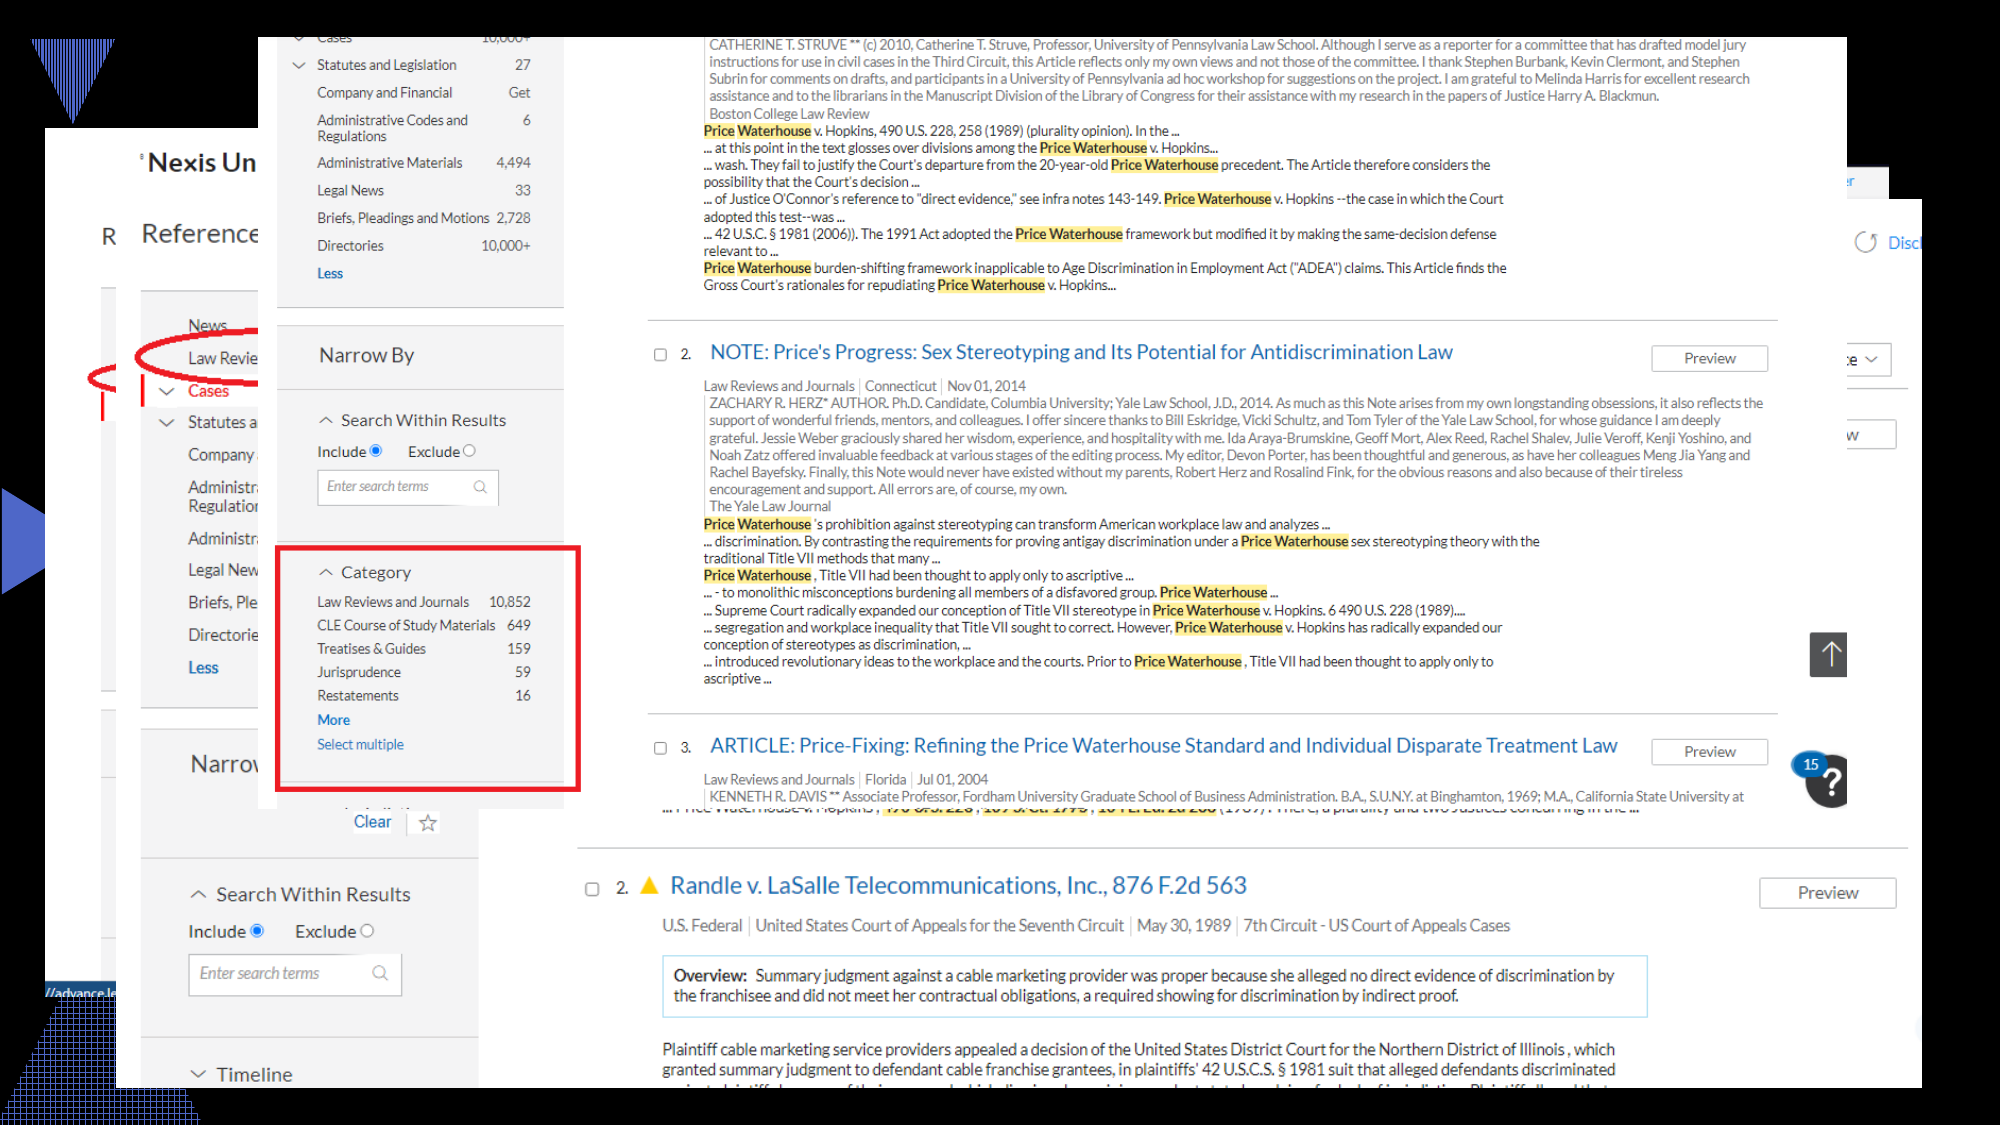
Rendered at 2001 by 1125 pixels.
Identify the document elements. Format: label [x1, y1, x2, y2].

picture [44, 37, 1922, 1088]
